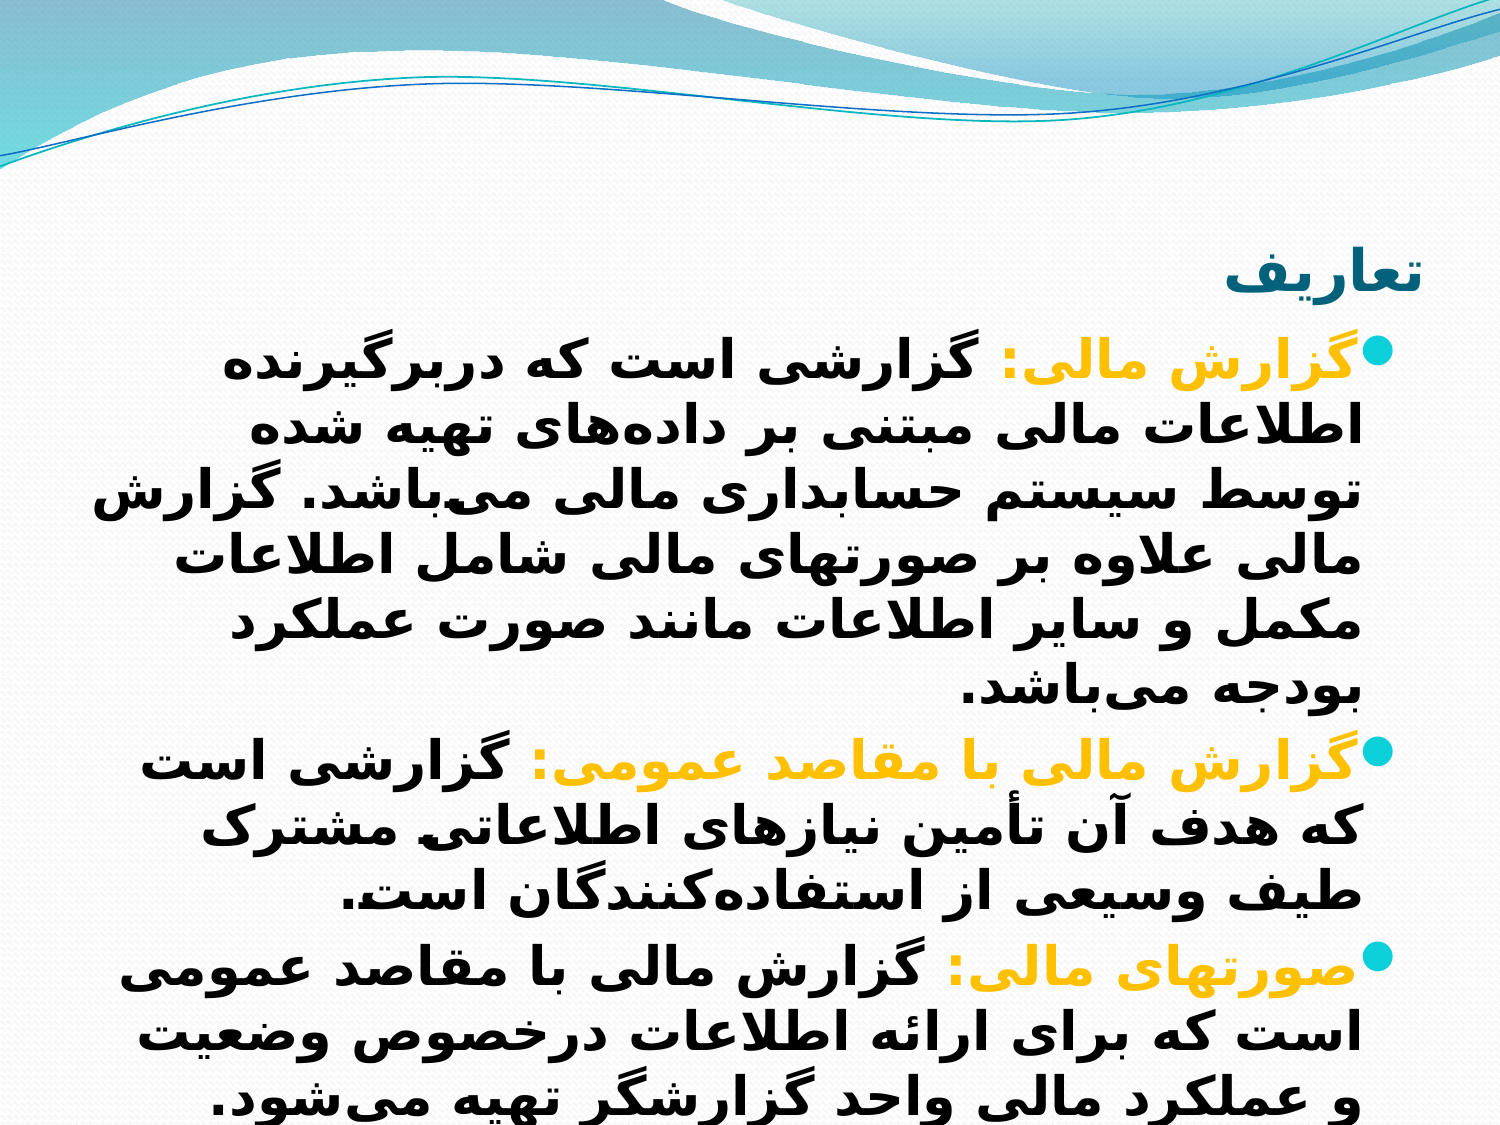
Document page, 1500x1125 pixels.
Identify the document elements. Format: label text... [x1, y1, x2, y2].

list گزارش مالی: گزارشی است که دربرگیرنده اطلاعات مالی مبتنی ‌بر داده‌های تهیه شده توسط سیستم حسابداری مالی می‌باشد. گزارش مالی علاوه بر صورتهای مالی شامل اطلاعات مکمل و سایر اطلاعات مانند صورت عملکرد بودجه می‌باشد. گزارش مالی با مقاصد عمومی: گزارشی است که هدف آن تأمین نیازهای اطلاعاتی مشترک طیف وسیعی از استفاده‌کنندگان است. صورتهای مالی: گزارش مالی با مقاصد عمومی است كه برای ارائه اطلاعات درخصوص وضعیت و عملکرد مالی واحد گزارشگر تهیه می‌شود. [75, 317, 1425, 1038]
title تعاریف [75, 115, 1425, 303]
